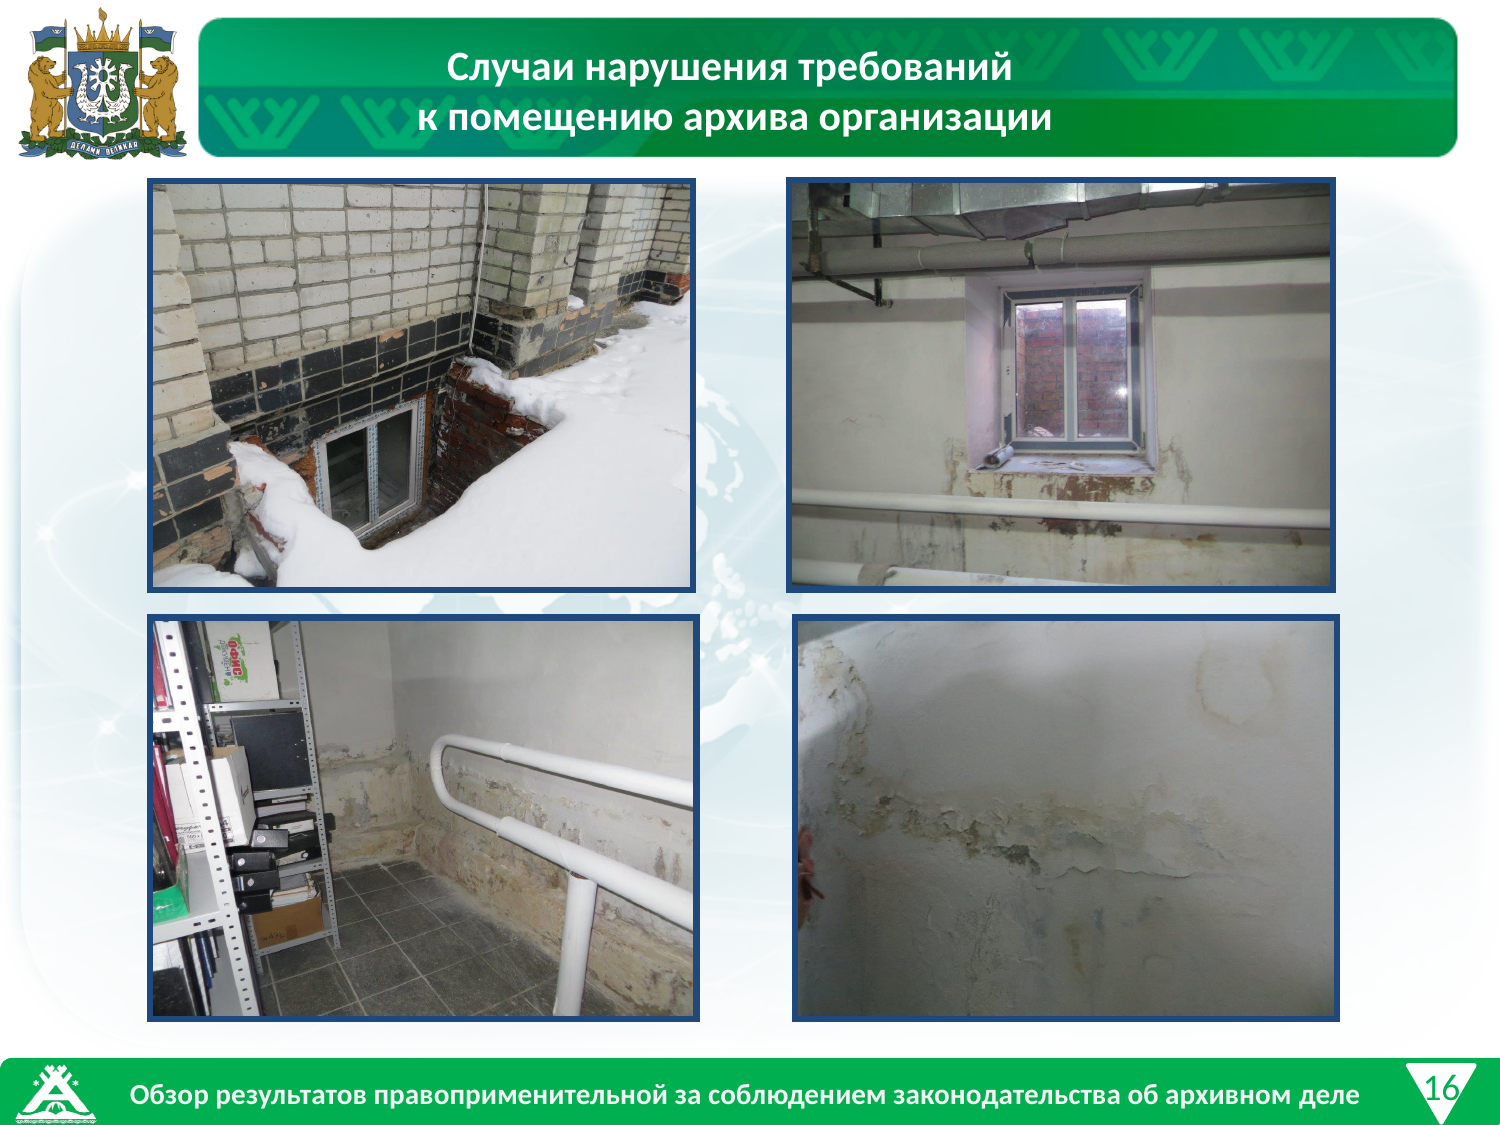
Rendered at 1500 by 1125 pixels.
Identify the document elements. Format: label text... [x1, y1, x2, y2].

picture [152, 184, 690, 588]
picture [792, 183, 1330, 587]
picture [152, 620, 694, 1017]
picture [18, 0, 1477, 166]
picture [797, 620, 1335, 1017]
text_box Случаи нарушения требований к помещению архива организации [360, 31, 1111, 147]
picture [11, 1059, 99, 1125]
